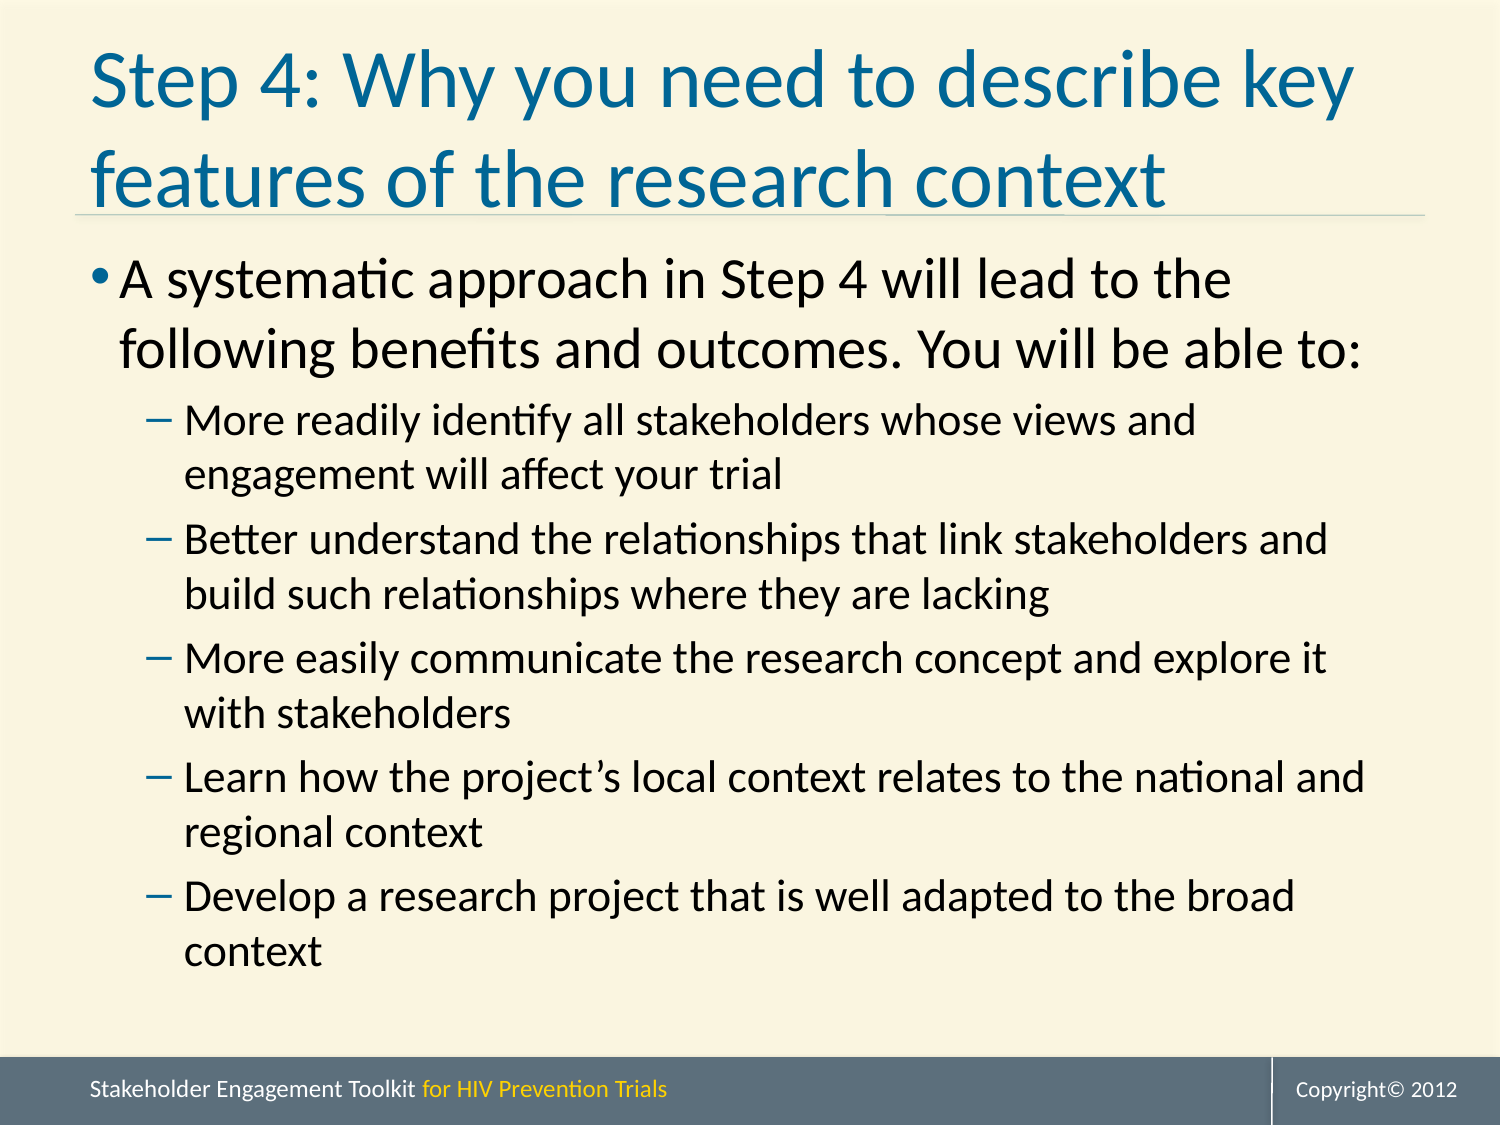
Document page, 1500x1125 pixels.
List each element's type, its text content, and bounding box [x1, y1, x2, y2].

title Step 4: Why you need to describe key features of the research context [75, 29, 1425, 218]
text_box Copyright© 2012 [1281, 1067, 1496, 1110]
list A systematic approach in Step 4 will lead to the following benefits and outcomes. You will be able to: More readily identify all stakeholders whose views and engagement will affect your trial Better understand the relationships that link stakeholders and build such relationships where they are lacking More easily communicate the research concept and explore it with stakeholders Learn how the project’s local context relates to the national and regional context Develop a research project that is well adapted to the broad context [75, 232, 1425, 1016]
